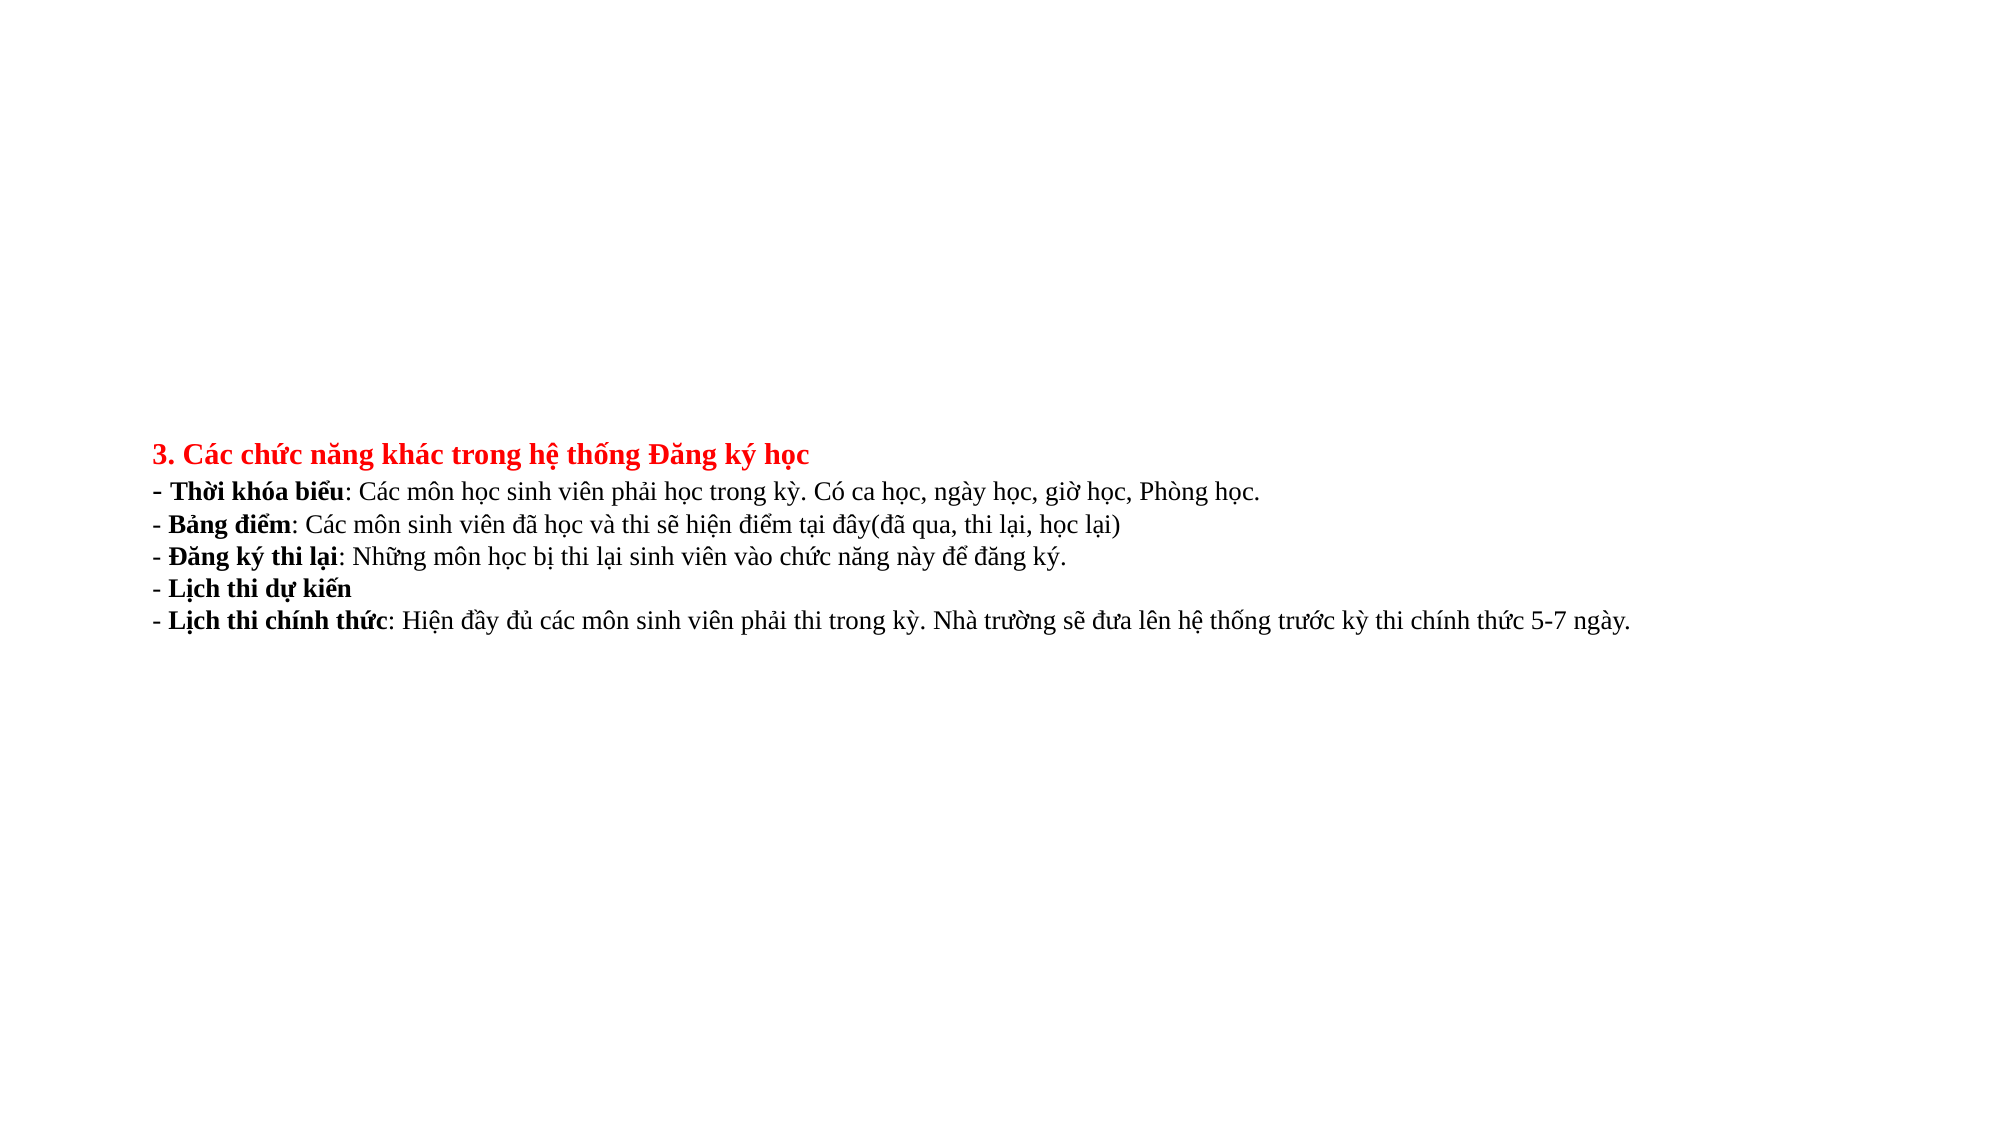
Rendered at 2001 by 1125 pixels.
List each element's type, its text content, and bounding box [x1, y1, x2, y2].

title 3. Các chức năng khác trong hệ thống Đăng ký học - Thời khóa biểu: Các môn học sinh viên phải học trong kỳ. Có ca học, ngày học, giờ học, Phòng học. - Bảng điểm: Các môn sinh viên đã học và thi sẽ hiện điểm tại đây(đã qua, thi lại, học lại) - Đăng ký thi lại: Những môn học bị thi lại sinh viên vào chức năng này để đăng ký. - Lịch thi dự kiến - Lịch thi chính thức: Hiện đầy đủ các môn sinh viên phải thi trong kỳ. Nhà trường sẽ đưa lên hệ thống trước kỳ thi chính thức 5-7 ngày. [137, 425, 1863, 644]
